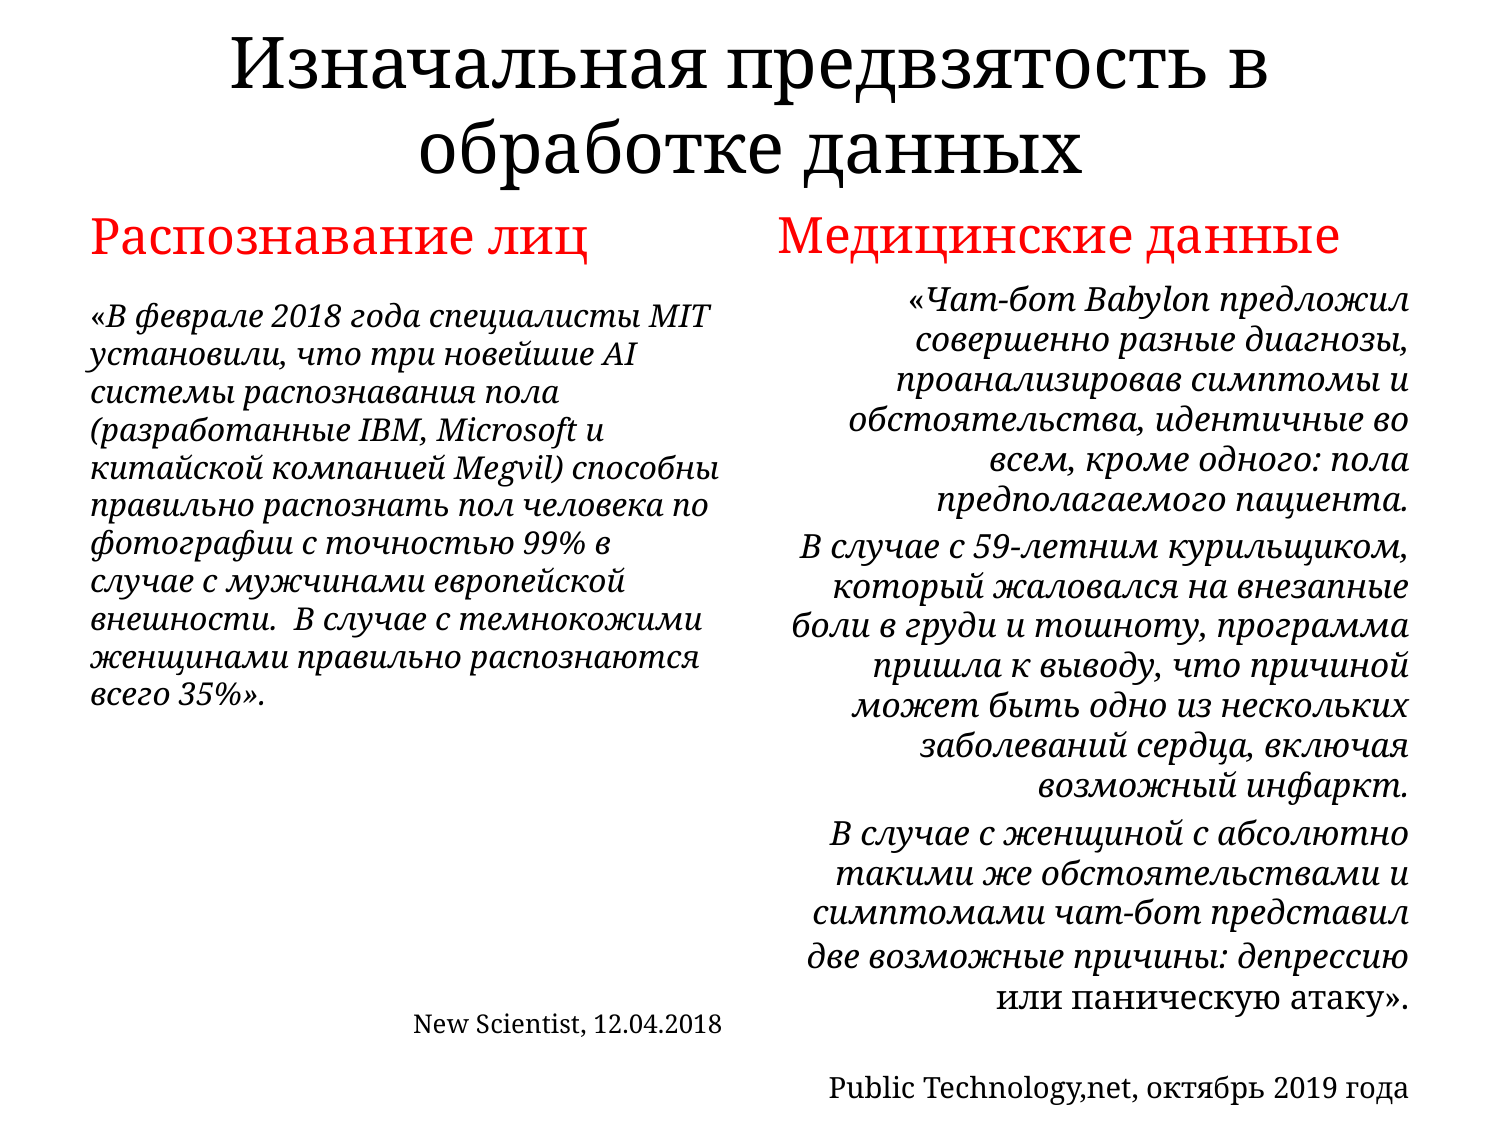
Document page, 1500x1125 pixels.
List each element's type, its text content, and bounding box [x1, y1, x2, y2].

list Медицинские данные [761, 166, 1425, 271]
title Изначальная предвзятость в обработке данных [75, 9, 1425, 197]
list Распознавание лиц [75, 166, 738, 272]
list «В феврале 2018 года специалисты MIT установили, что три новейшие AI системы распознавания пола (разработанные IBM, Microsoft и китайской компанией Megvil) способны правильно распознать пол человека по фотографии с точностью 99% в случае с мужчинами европейской внешности. В случае с темнокожими женщинами правильно распознаются всего 35%». New Scientist, 12.04.2018 [75, 288, 738, 1046]
list «Чат-бот Babylon предложил совершенно разные диагнозы, проанализировав симптомы и обстоятельства, идентичные во всем, кроме одного: пола предполагаемого пациента. В случае с 59-летним курильщиком, который жаловался на внезапные боли в груди и тошноту, программа пришла к выводу, что причиной может быть одно из нескольких заболеваний сердца, включая возможный инфаркт. В случае с женщиной с абсолютно такими же обстоятельствами и симптомами чат-бот представил две возможные причины: депрессию или паническую атаку». Public Technology,net, октябрь 2019 года [761, 271, 1425, 1029]
